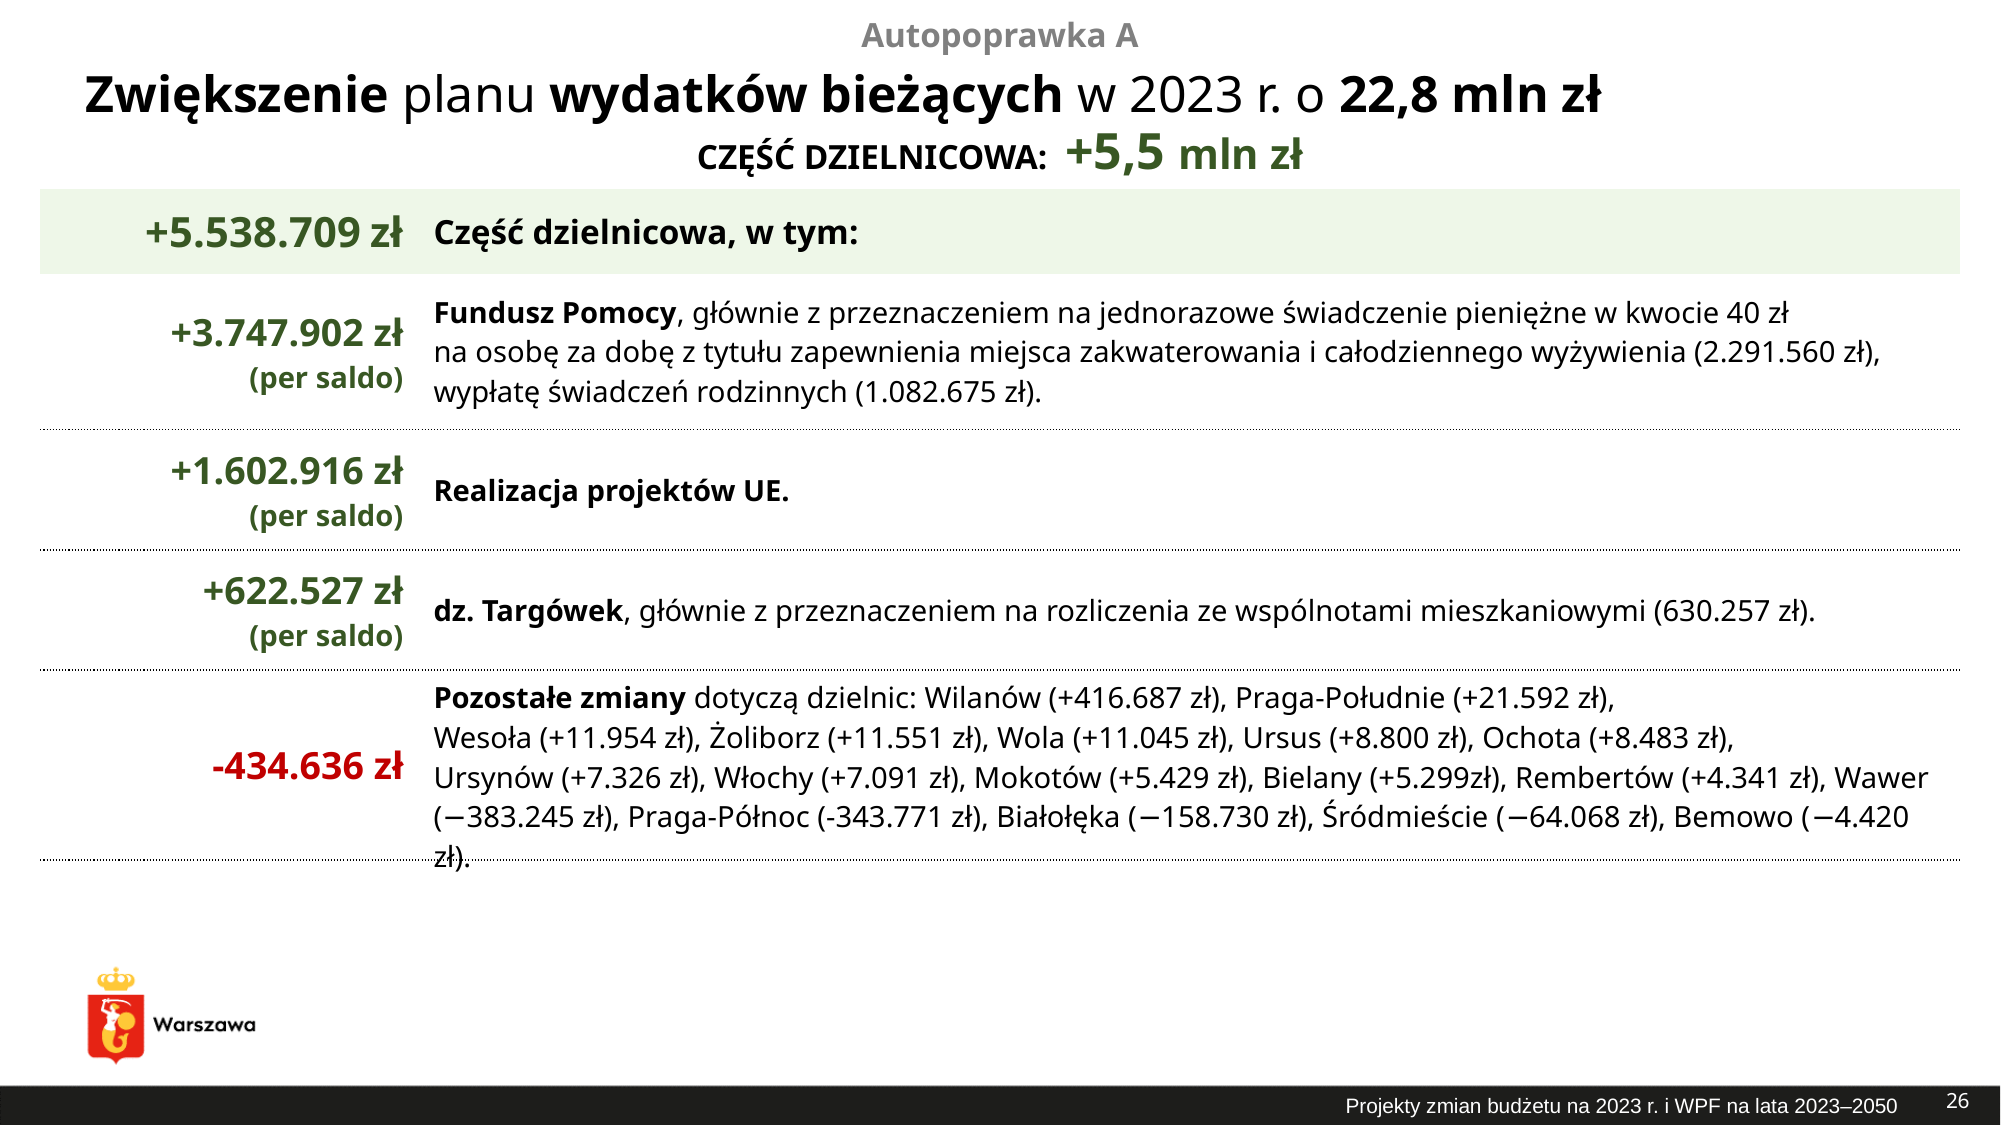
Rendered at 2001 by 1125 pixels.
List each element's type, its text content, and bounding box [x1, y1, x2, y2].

footer Projekty zmian budżetu na 2023 r. i WPF na lata 2023–2050 [914, 1083, 1913, 1125]
table_header +5.538.709 zł [40, 189, 419, 274]
table_cell Fundusz Pomocy, głównie z przeznaczeniem na jednorazowe świadczenie pieniężne w kwocie 40 zł na osobę za dobę z tytułu zapewnienia miejsca zakwaterowania i całodziennego wyżywienia (2.291.560 zł), wypłatę świadczeń rodzinnych (1.082.675 zł). [419, 274, 1960, 429]
picture [0, 0, 2001, 1125]
table_cell Realizacja projektów UE. [419, 429, 1960, 550]
table_cell dz. Targówek, głównie z przeznaczeniem na rozliczenia ze wspólnotami mieszkaniowymi (630.257 zł). [419, 550, 1960, 670]
table_cell +3.747.902 zł (per saldo) [40, 274, 419, 429]
text_box CZĘŚĆ DZIELNICOWA: +5,5 mln zł [291, 112, 1709, 187]
table_cell -434.636 zł [40, 670, 419, 860]
title Zwiększenie planu wydatków bieżących w 2023 r. o 22,8 mln zł [70, 35, 1905, 158]
text_box Autopoprawka A [291, 6, 1709, 62]
table_cell +622.527 zł (per saldo) [40, 550, 419, 670]
table_cell +1.602.916 zł (per saldo) [40, 429, 419, 550]
slide_number 26 [1915, 1081, 2000, 1124]
table_header Część dzielnicowa, w tym: [419, 189, 1960, 274]
table_cell Pozostałe zmiany dotyczą dzielnic: Wilanów (+416.687 zł), Praga-Południe (+21.592 zł), Wesoła (+11.954 zł), Żoliborz (+11.551 zł), Wola (+11.045 zł), Ursus (+8.800 zł), Ochota (+8.483 zł), Ursynów (+7.326 zł), Włochy (+7.091 zł), Mokotów (+5.429 zł), Bielany (+5.299zł), Rembertów (+4.341 zł), Wawer (−383.245 zł), Praga-Północ (-343.771 zł), Białołęka (−158.730 zł), Śródmieście (−64.068 zł), Bemowo (−4.420 zł). [419, 670, 1960, 860]
